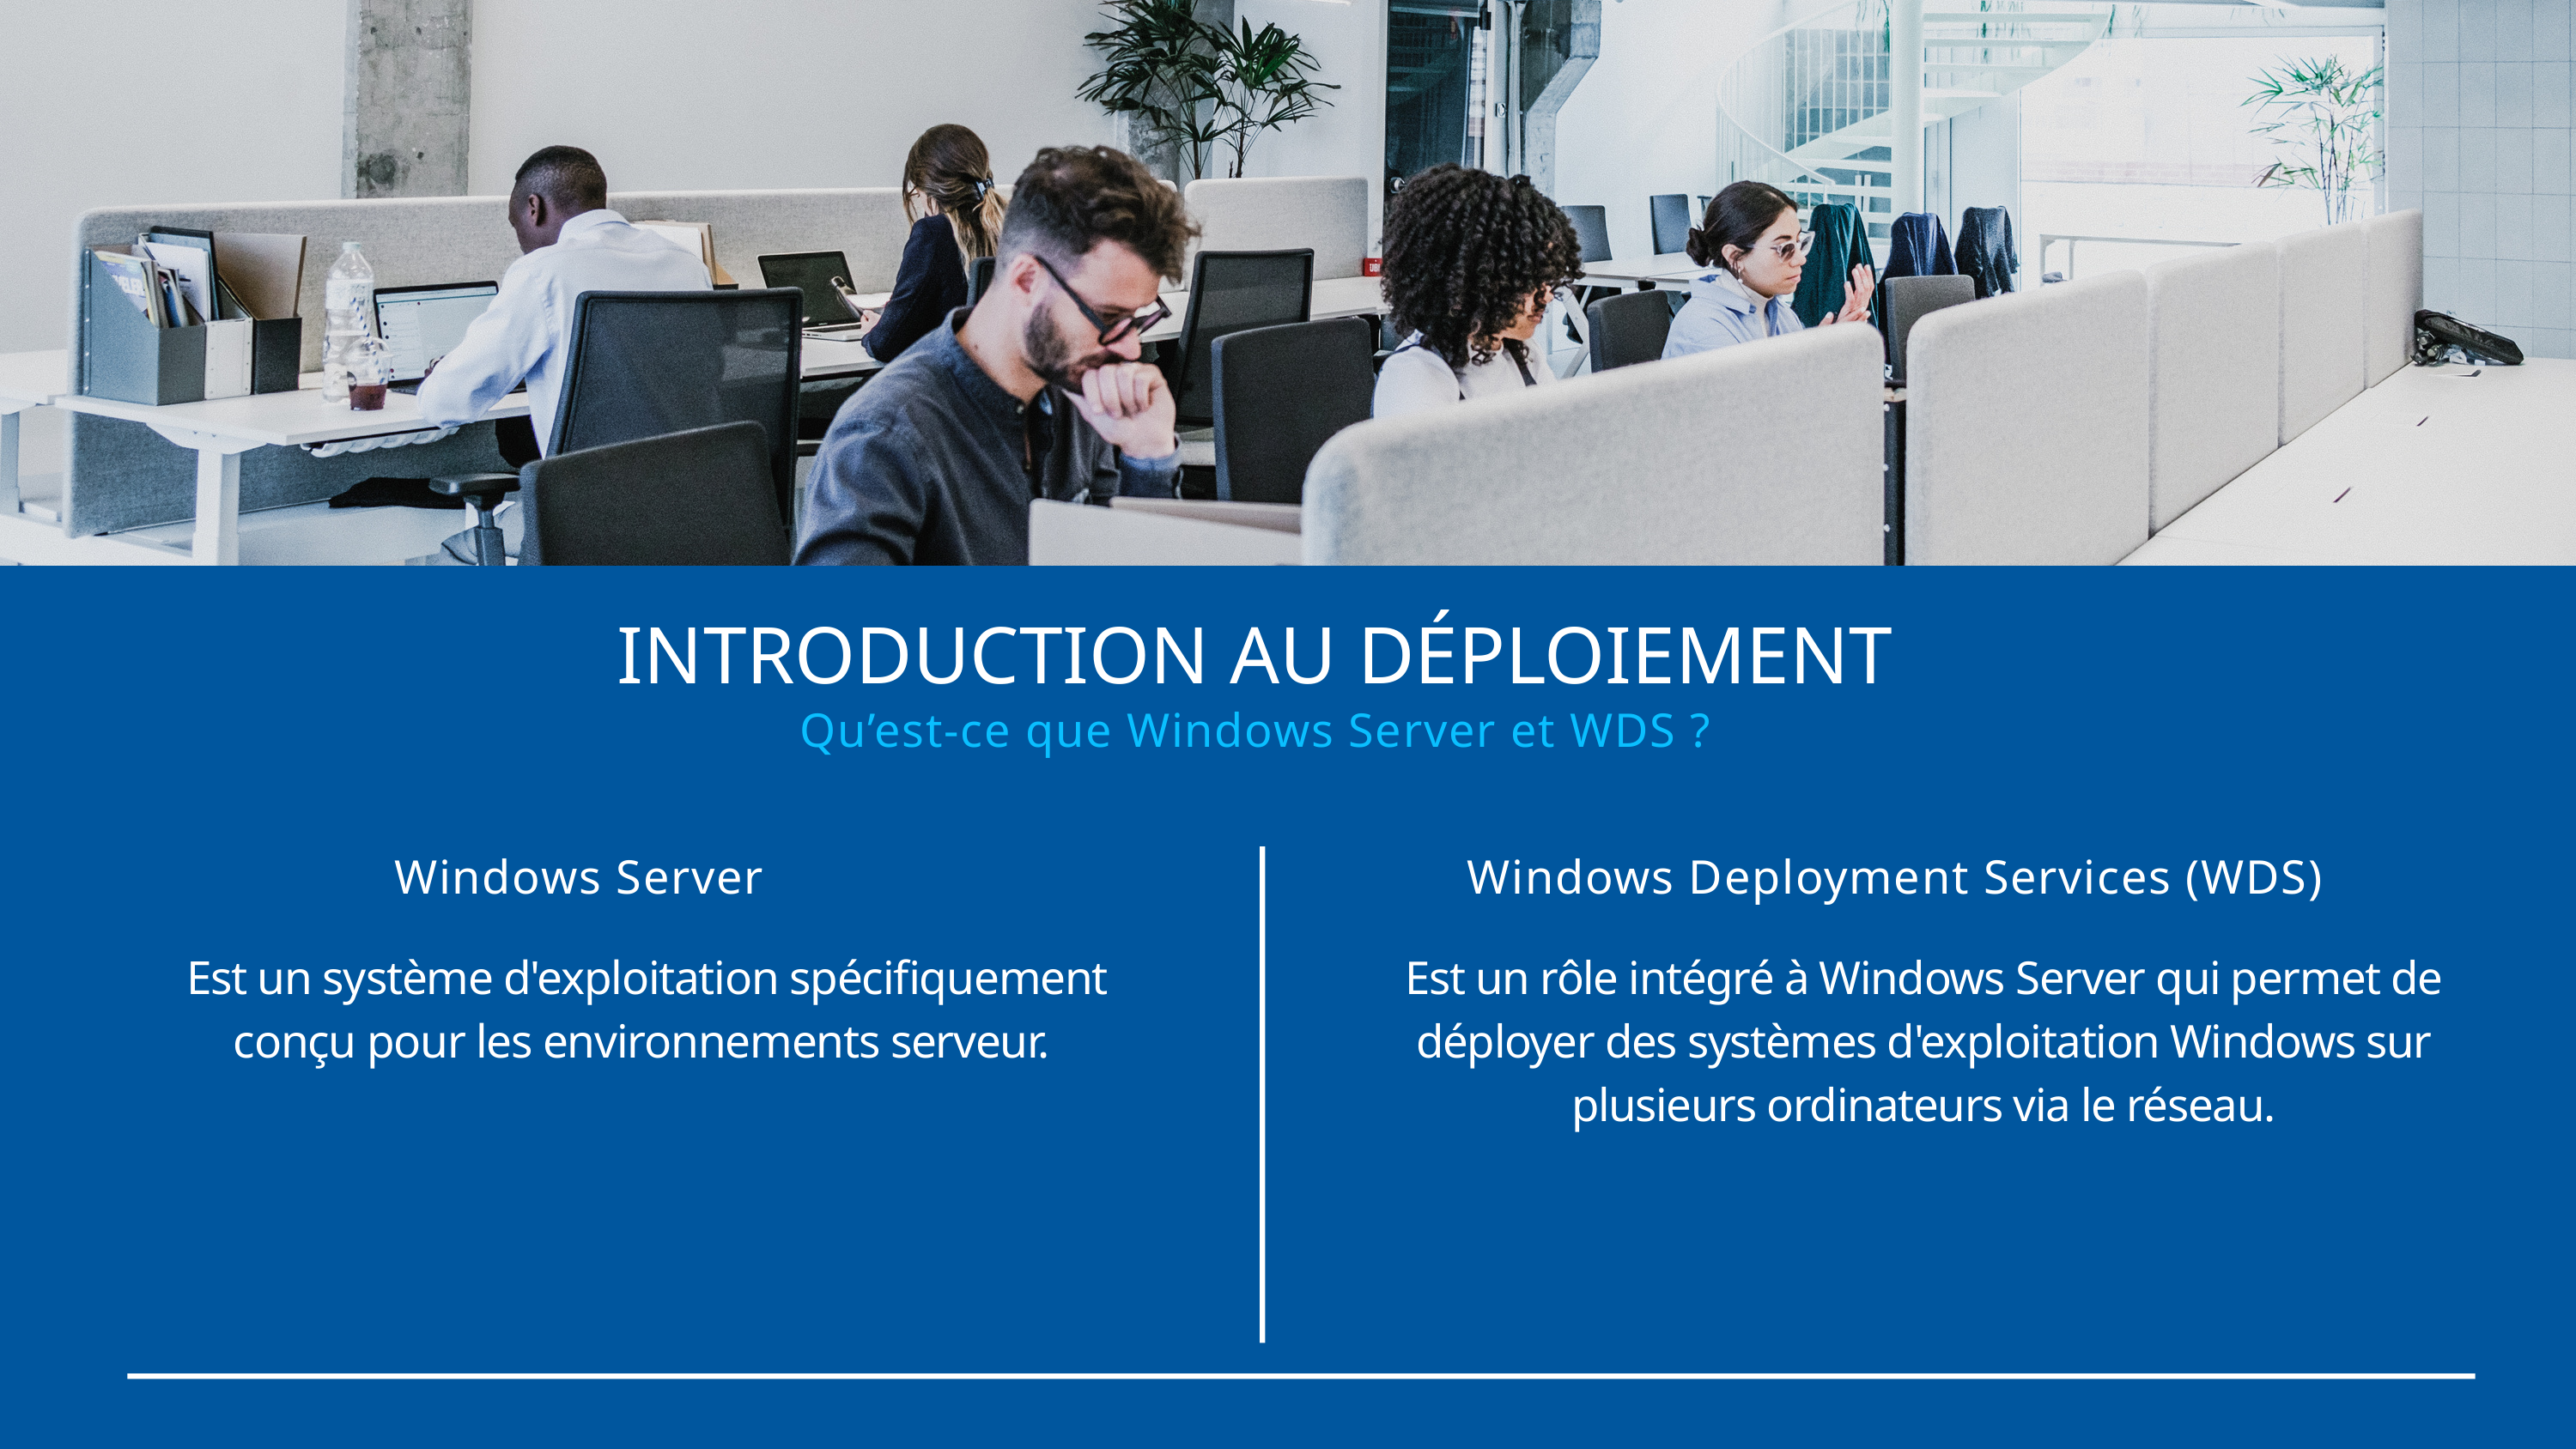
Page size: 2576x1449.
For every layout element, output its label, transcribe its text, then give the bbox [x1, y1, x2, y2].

text_box Est un rôle intégré à Windows Server qui permet de déployer des systèmes d'exploitation Windows sur plusieurs ordinateurs via le réseau. [1394, 939, 2453, 1131]
text_box INTRODUCTION AU DÉPLOIEMENT [406, 605, 2124, 700]
text_box Windows Deployment Services (WDS) [1467, 838, 2393, 904]
text_box Qu’est-ce que Windows Server et WDS ? [799, 691, 1777, 756]
text_box Windows Server [394, 838, 1087, 904]
text_box [0, 0, 2576, 566]
text_box Est un système d'exploitation spécifiquement conçu pour les environnements serveur. [127, 939, 1167, 1068]
